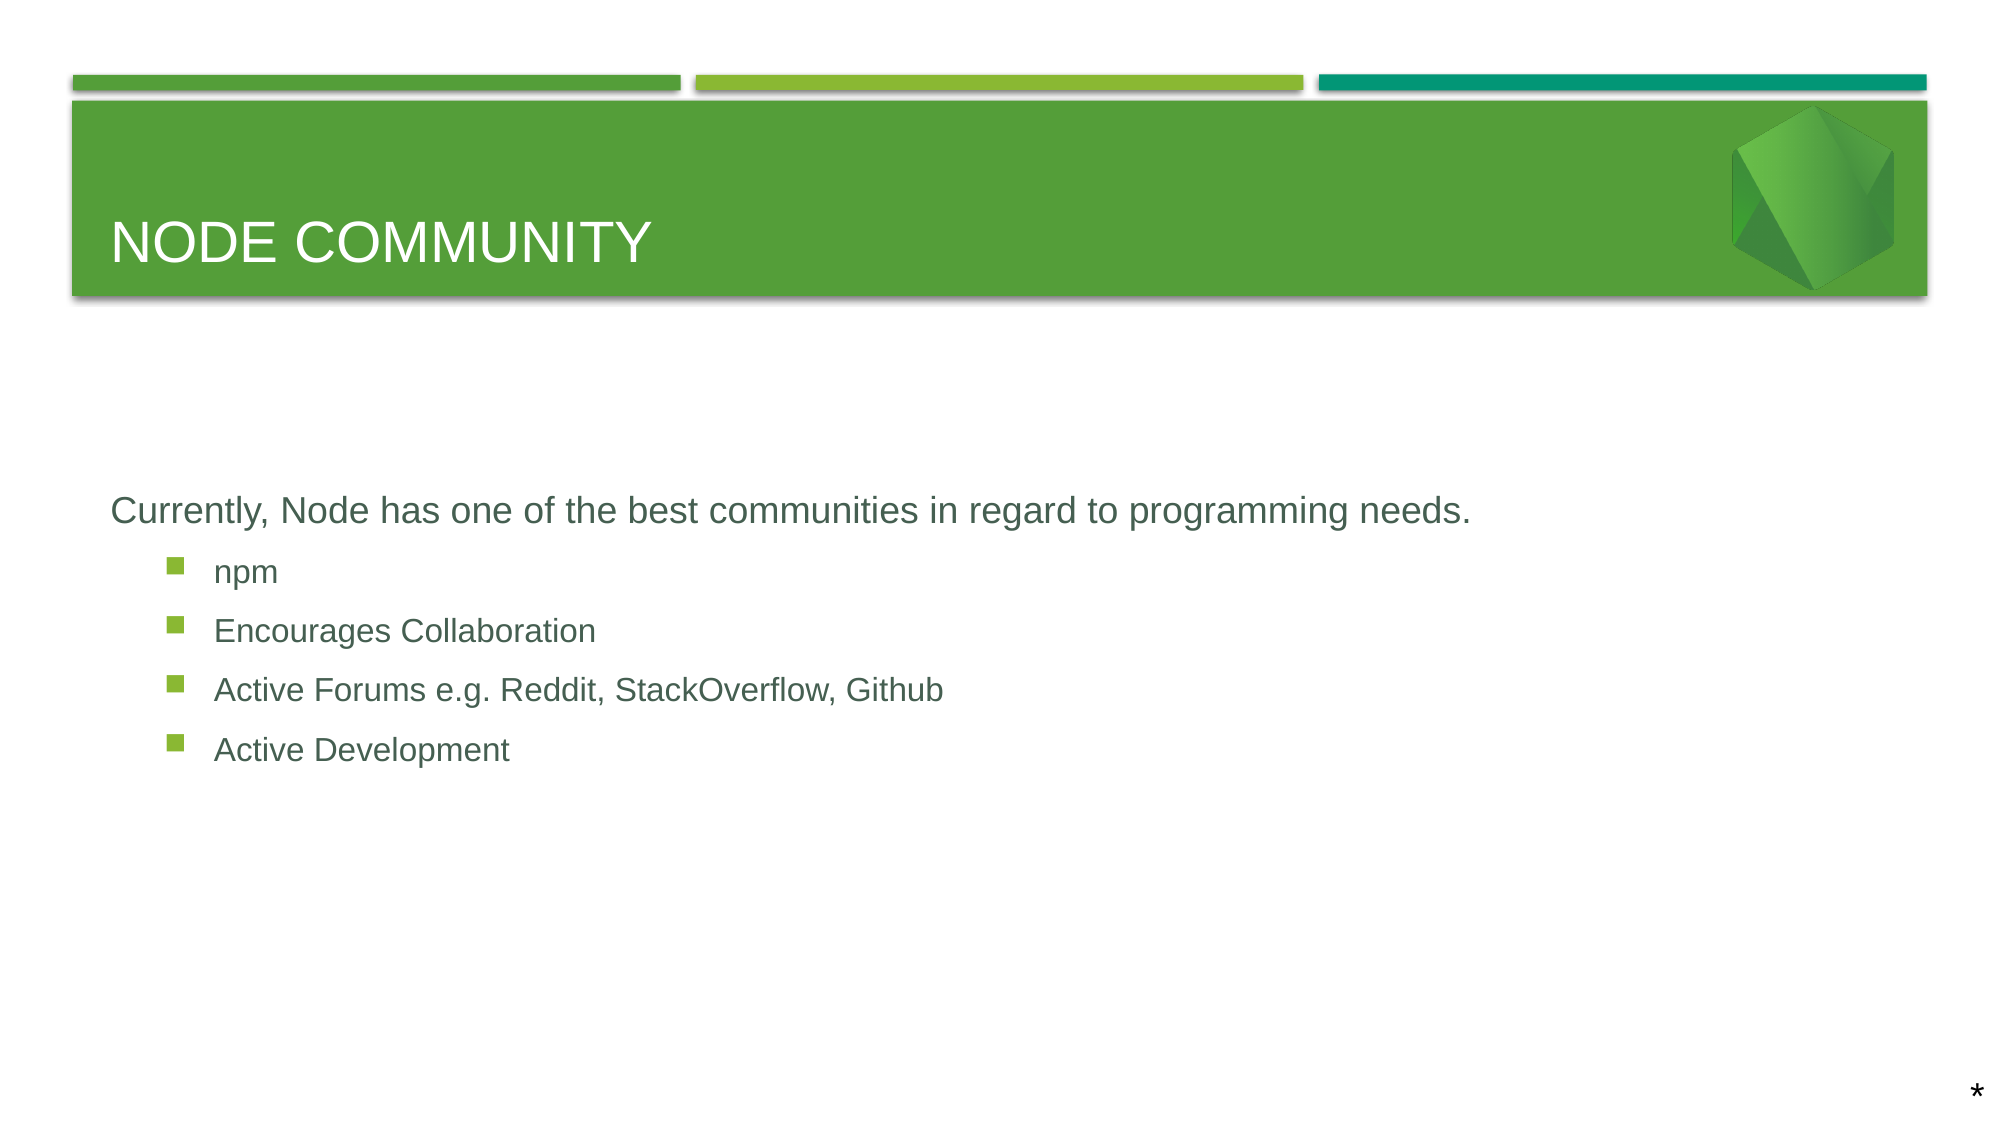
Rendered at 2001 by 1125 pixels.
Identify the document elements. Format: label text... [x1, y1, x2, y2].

title Node Community [95, 115, 1714, 282]
text_box * [1955, 1064, 2000, 1125]
picture [1720, 106, 1906, 291]
list Currently, Node has one of the best communities in regard to programming needs. npm Encourages Collaboration Active Forums e.g. Reddit, StackOverflow, Github Active Development [95, 357, 1905, 962]
